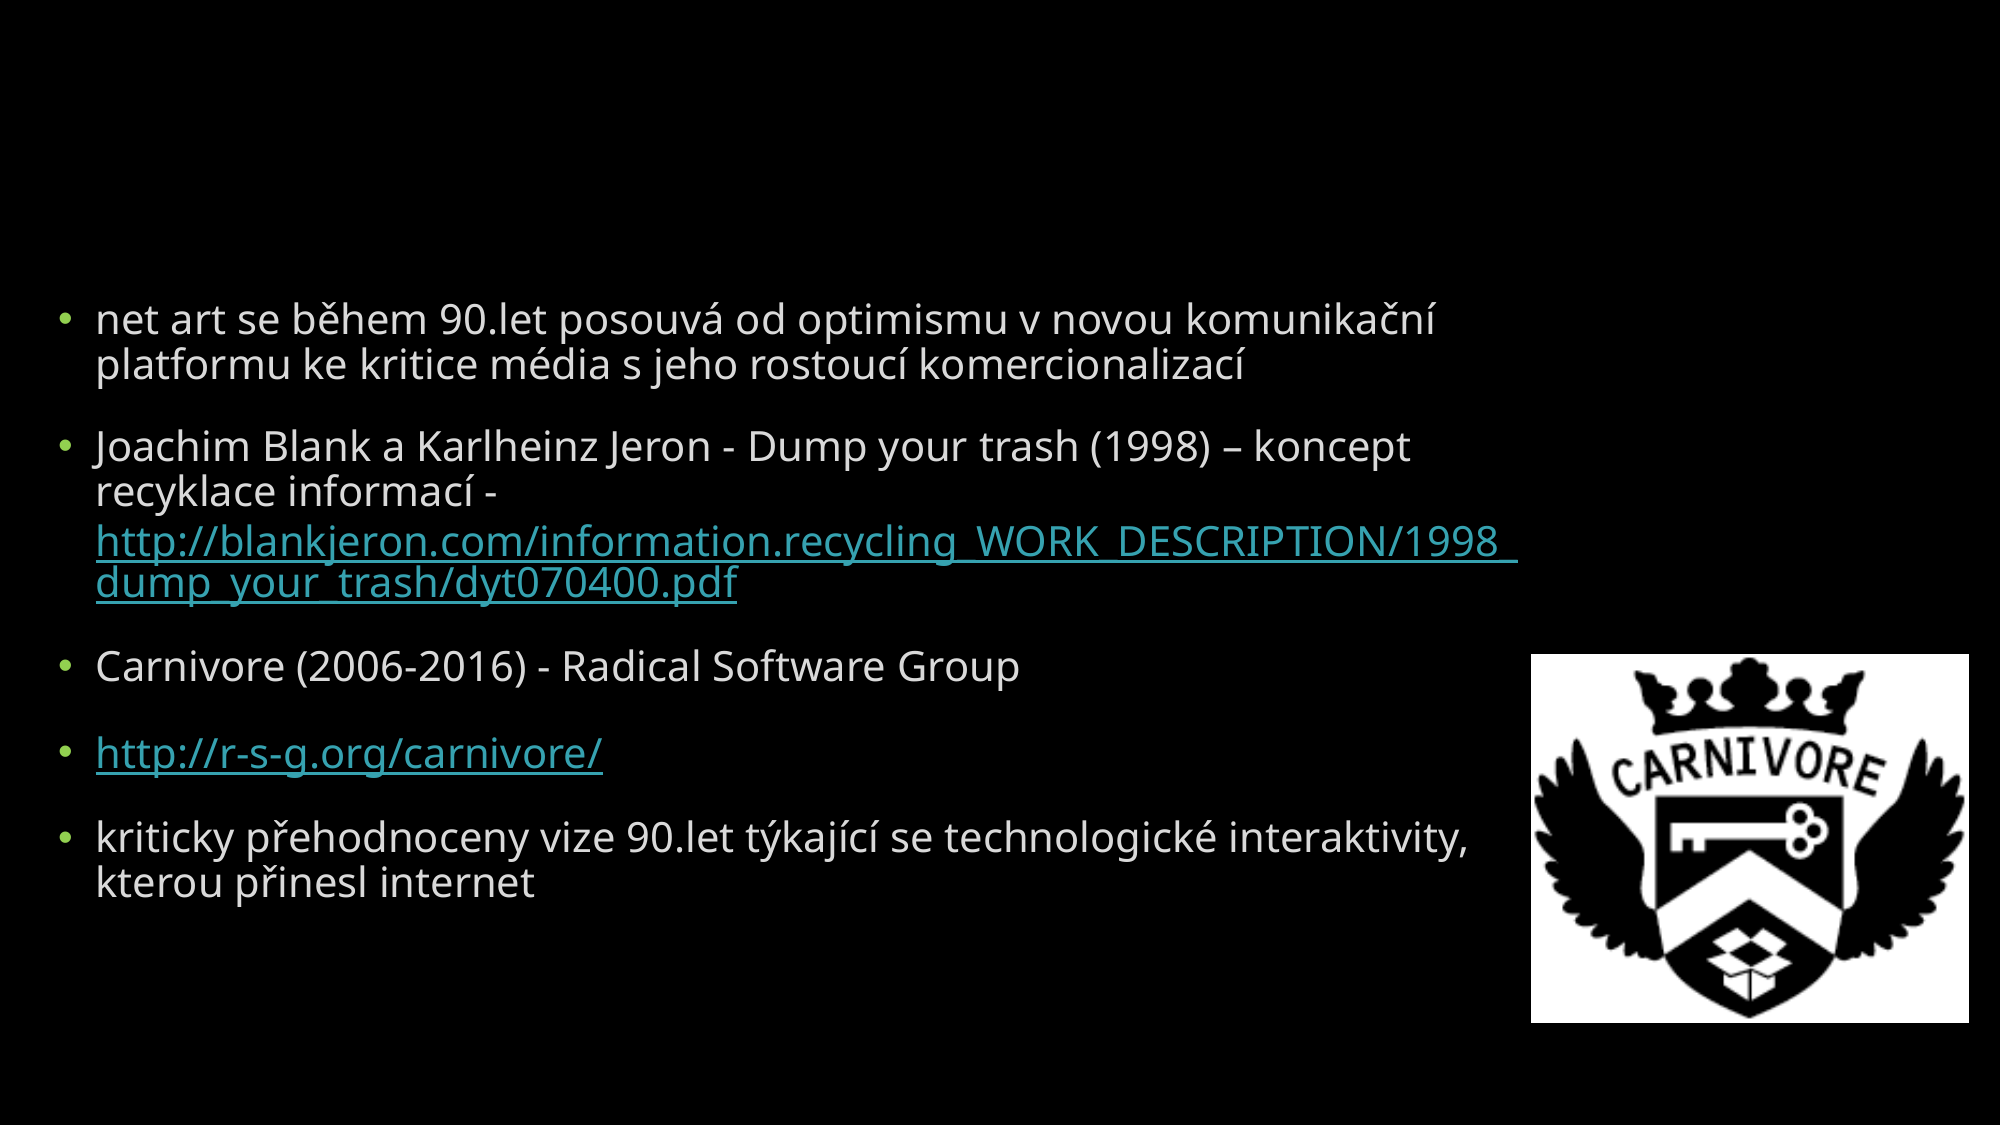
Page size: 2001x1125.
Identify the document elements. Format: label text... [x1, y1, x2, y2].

list net art se během 90.let posouvá od optimismu v novou komunikační platformu ke kritice média s jeho rostoucí komercionalizací Joachim Blank a Karlheinz Jeron - Dump your trash (1998) – koncept recyklace informací - http://blankjeron.com/information.recycling_WORK_DESCRIPTION/1998_dump_your_trash/dyt070400.pdf Carnivore (2006-2016) - Radical Software Group http://r-s-g.org/carnivore/ kriticky přehodnoceny vize 90.let týkající se technologické interaktivity, kterou přinesl internet [43, 290, 1544, 991]
picture [1531, 654, 1969, 1023]
